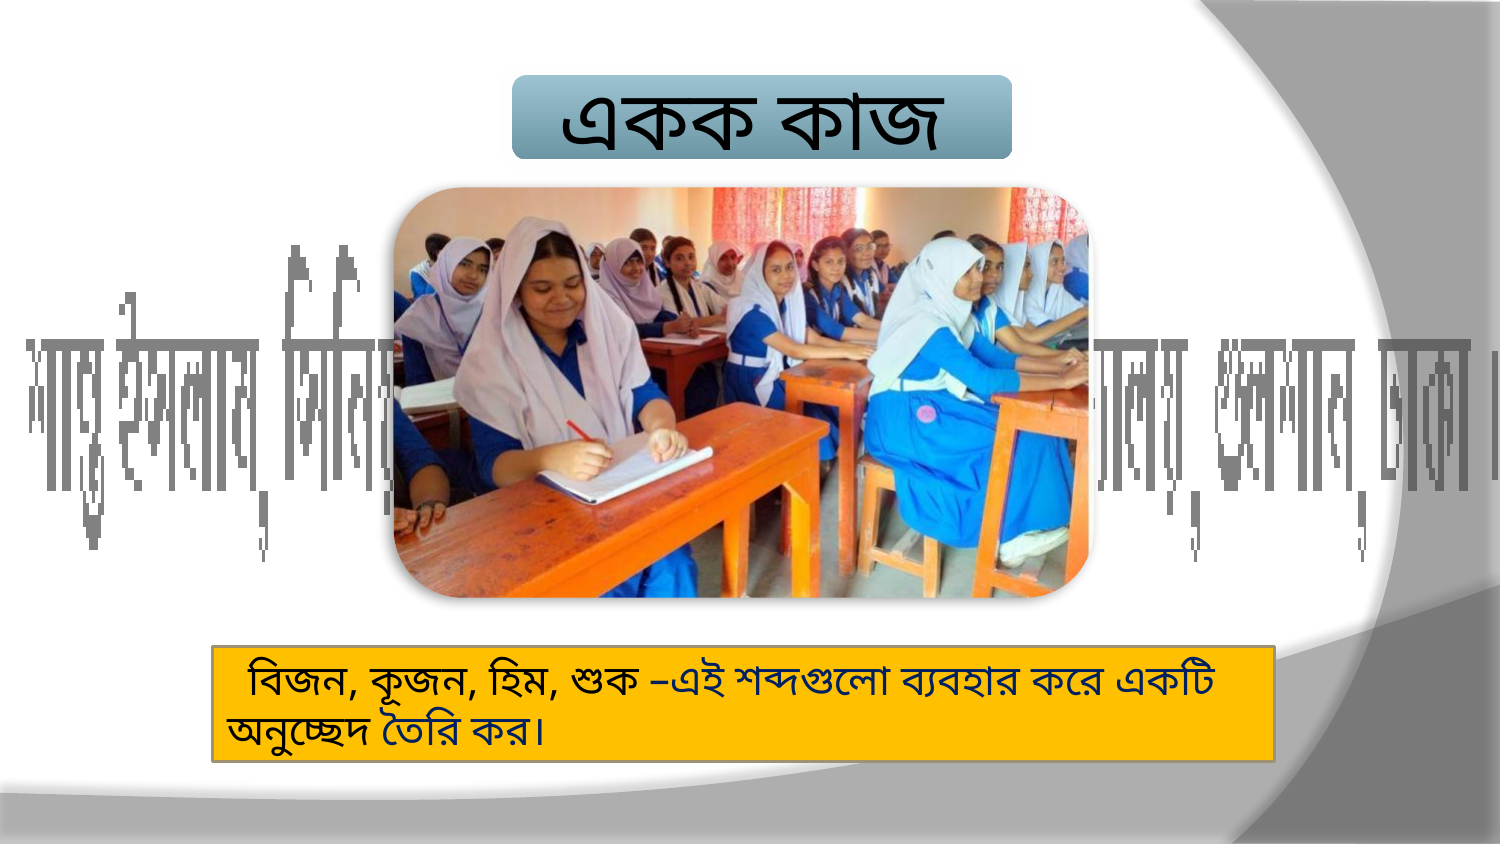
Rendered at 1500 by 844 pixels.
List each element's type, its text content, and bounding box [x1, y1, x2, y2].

text_box একক কাজ [512, 75, 1013, 160]
text_box বিজন, কূজন, হিম, শুক –এই শব্দগুলো ব্যবহার করে একটি অনুচ্ছেদ তৈরি কর। [211, 645, 1276, 763]
picture [393, 187, 1094, 598]
